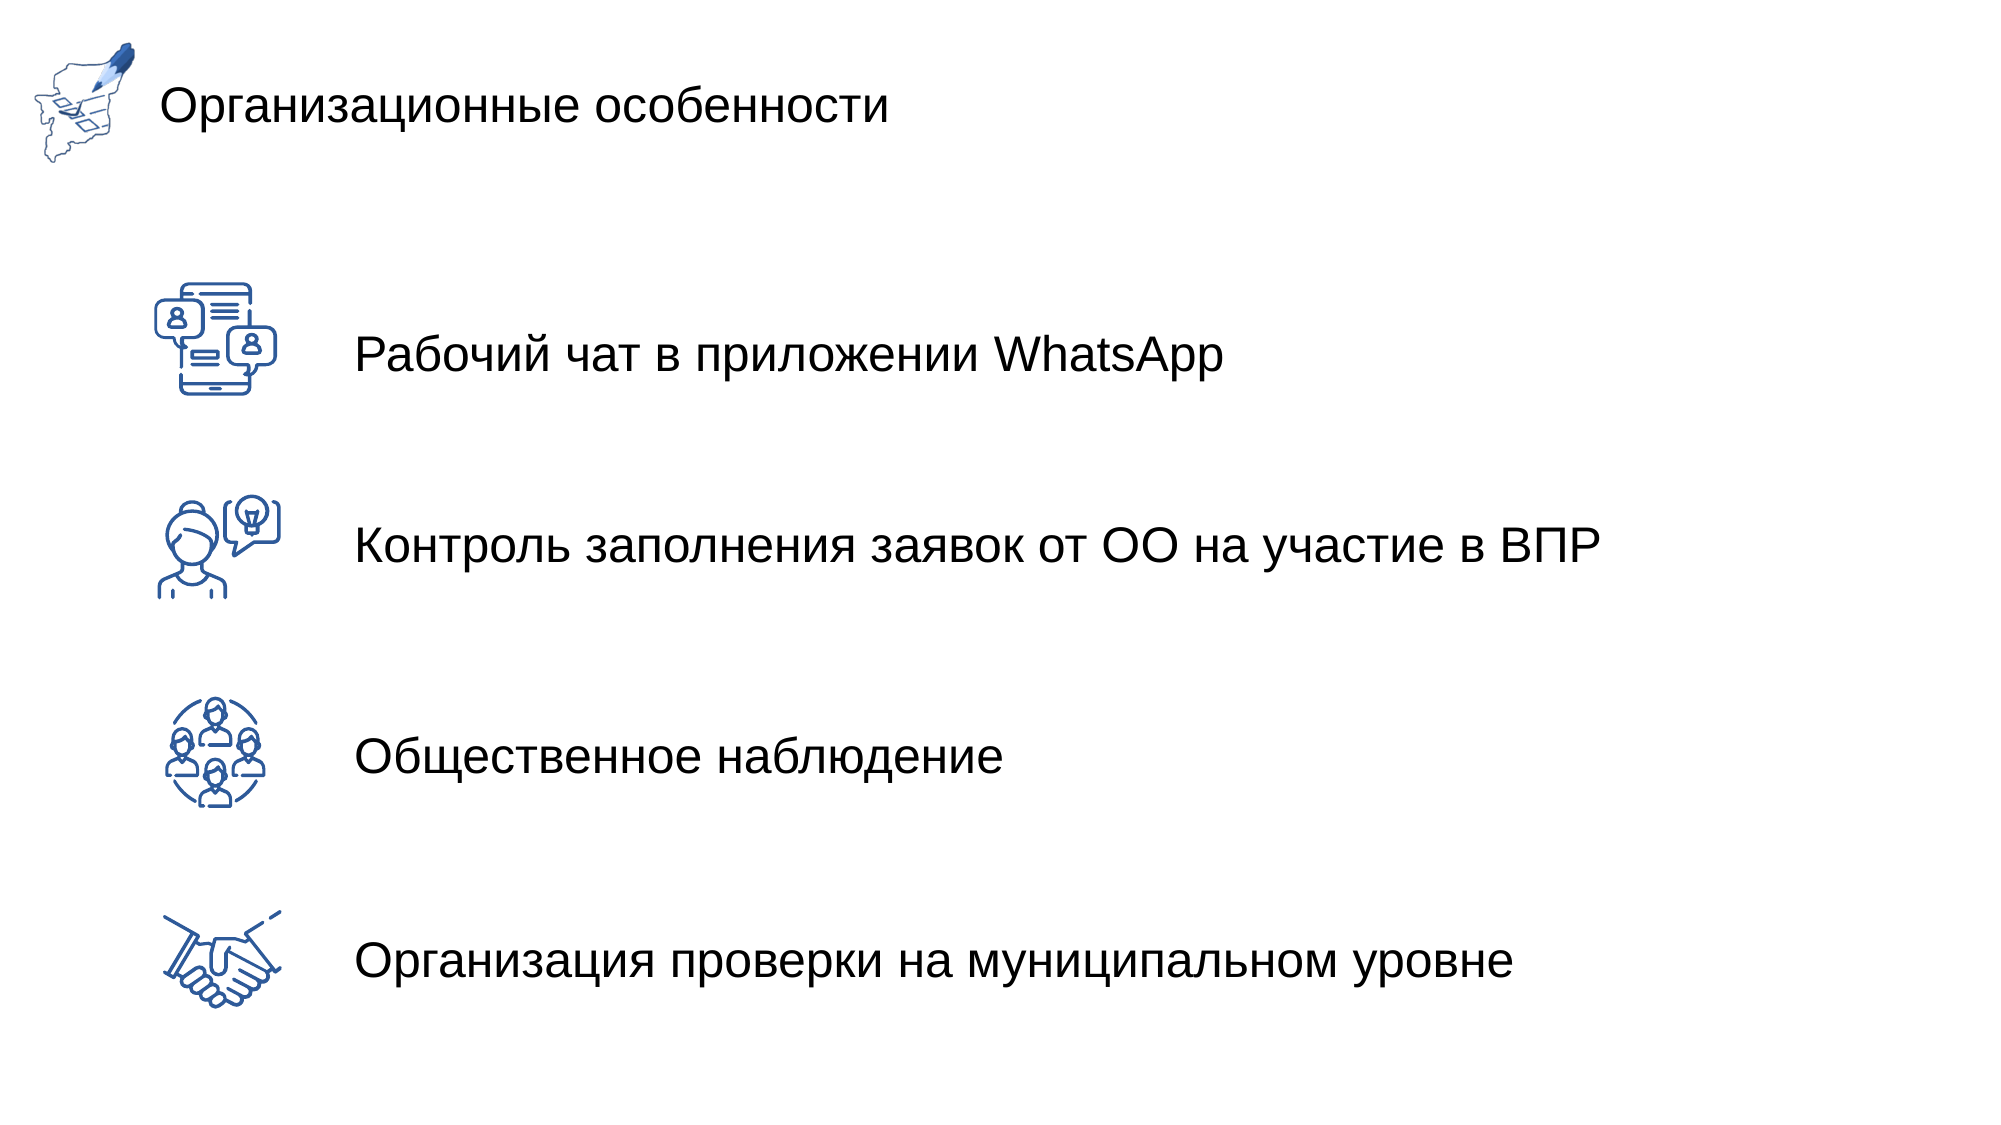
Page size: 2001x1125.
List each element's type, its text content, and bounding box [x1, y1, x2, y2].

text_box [157, 494, 281, 600]
text_box Общественное наблюдение [339, 715, 1453, 791]
text_box [186, 16, 2000, 152]
text_box Рабочий чат в приложении WhatsApp [339, 313, 1939, 389]
text_box Контроль заполнения заявок от ОО на участие в ВПР [339, 504, 1845, 580]
text_box Организация проверки на муниципальном уровне [339, 919, 1845, 995]
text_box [162, 910, 283, 1009]
text_box Организационные особенности [144, 59, 1824, 153]
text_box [154, 282, 278, 396]
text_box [165, 696, 266, 808]
picture [22, 24, 138, 166]
